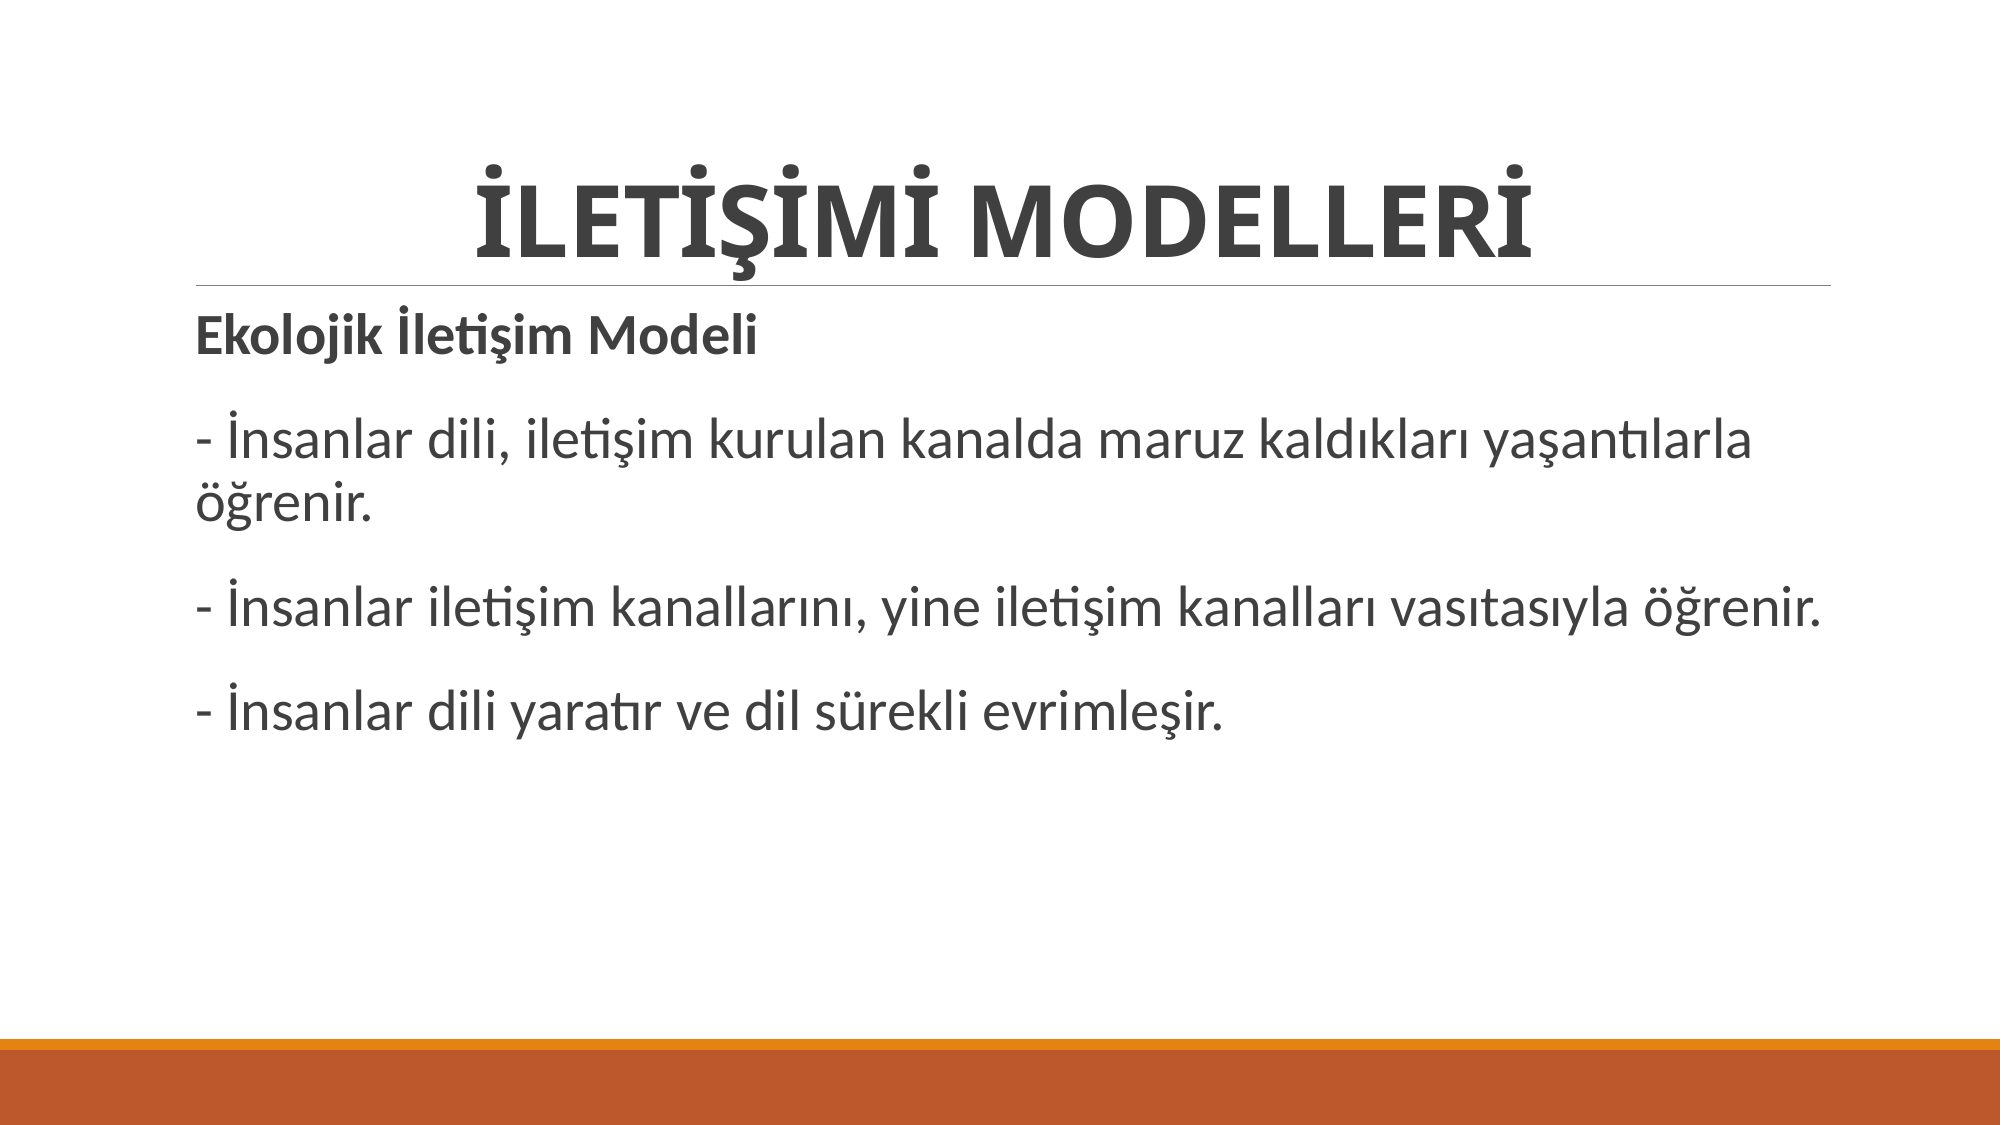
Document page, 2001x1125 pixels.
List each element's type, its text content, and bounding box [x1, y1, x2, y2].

list Ekolojik İletişim Modeli - İnsanlar dili, iletişim kurulan kanalda maruz kaldıkları yaşantılarla öğrenir. - İnsanlar iletişim kanallarını, yine iletişim kanalları vasıtasıyla öğrenir. - İnsanlar dili yaratır ve dil sürekli evrimleşir. [180, 296, 1905, 1086]
title İLETİŞİMİ MODELLERİ [180, 47, 1830, 285]
